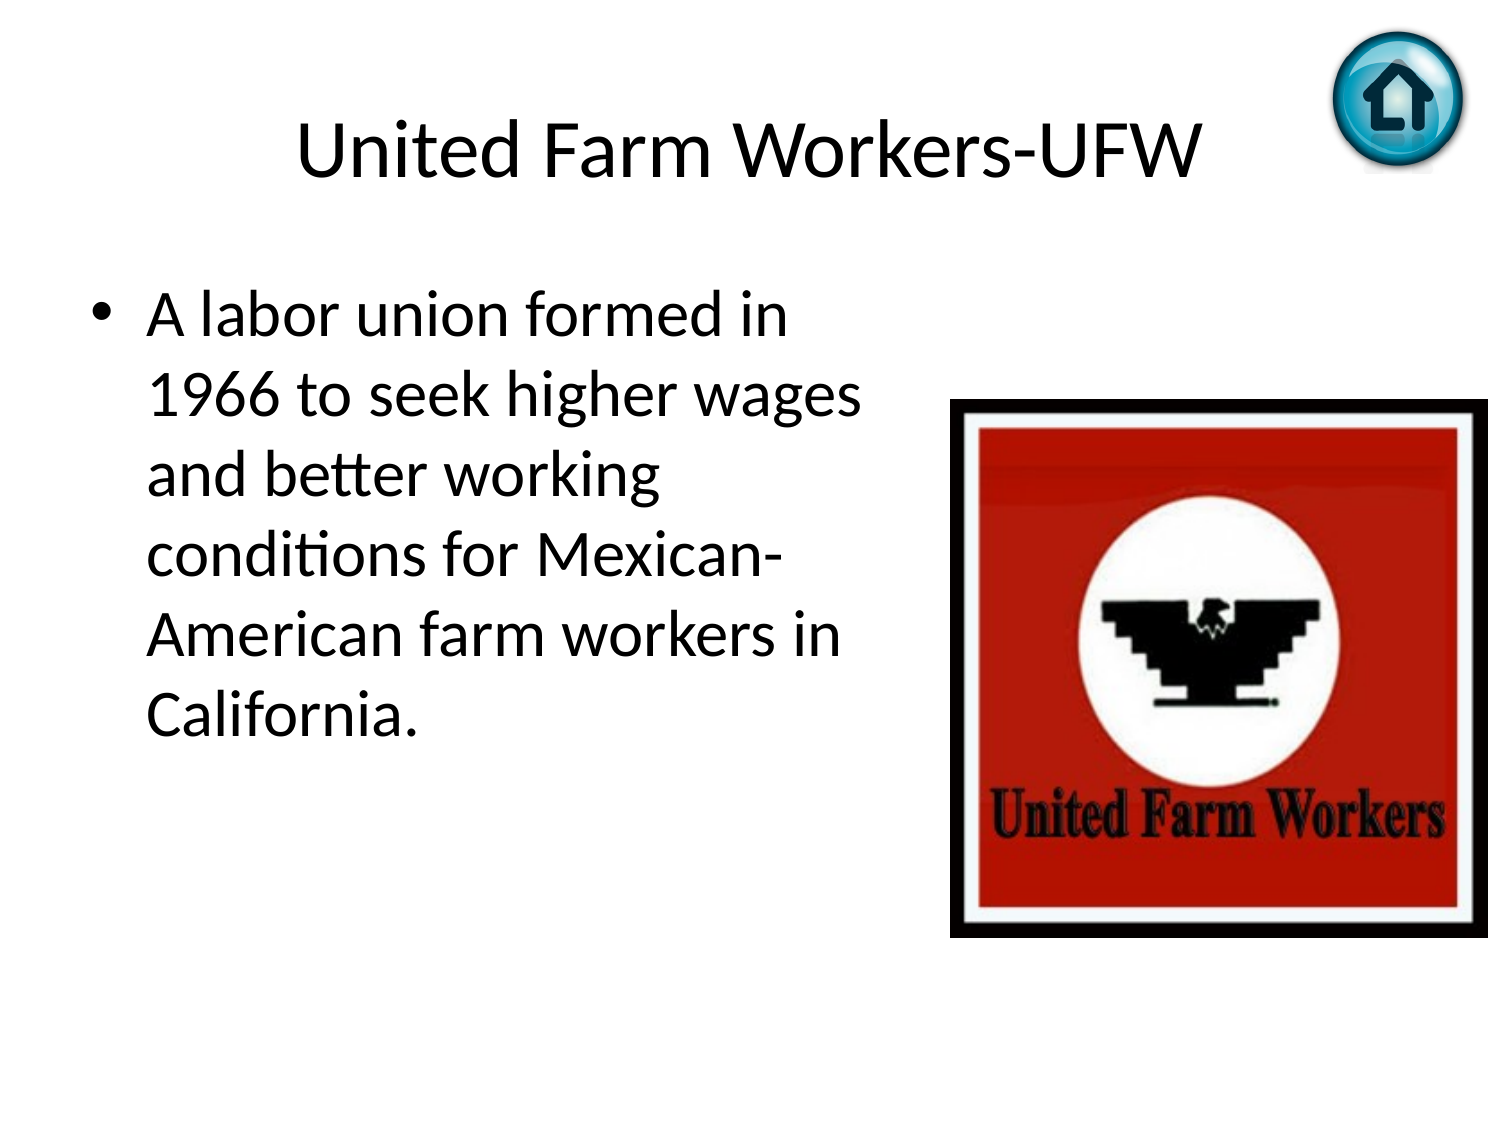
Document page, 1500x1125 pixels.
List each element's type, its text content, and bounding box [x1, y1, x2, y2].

list A labor union formed in 1966 to seek higher wages and better working conditions for Mexican-American farm workers in California. [75, 262, 925, 1088]
picture [1322, 24, 1473, 175]
title United Farm Workers-UFW [75, 50, 1425, 238]
picture [949, 399, 1488, 938]
